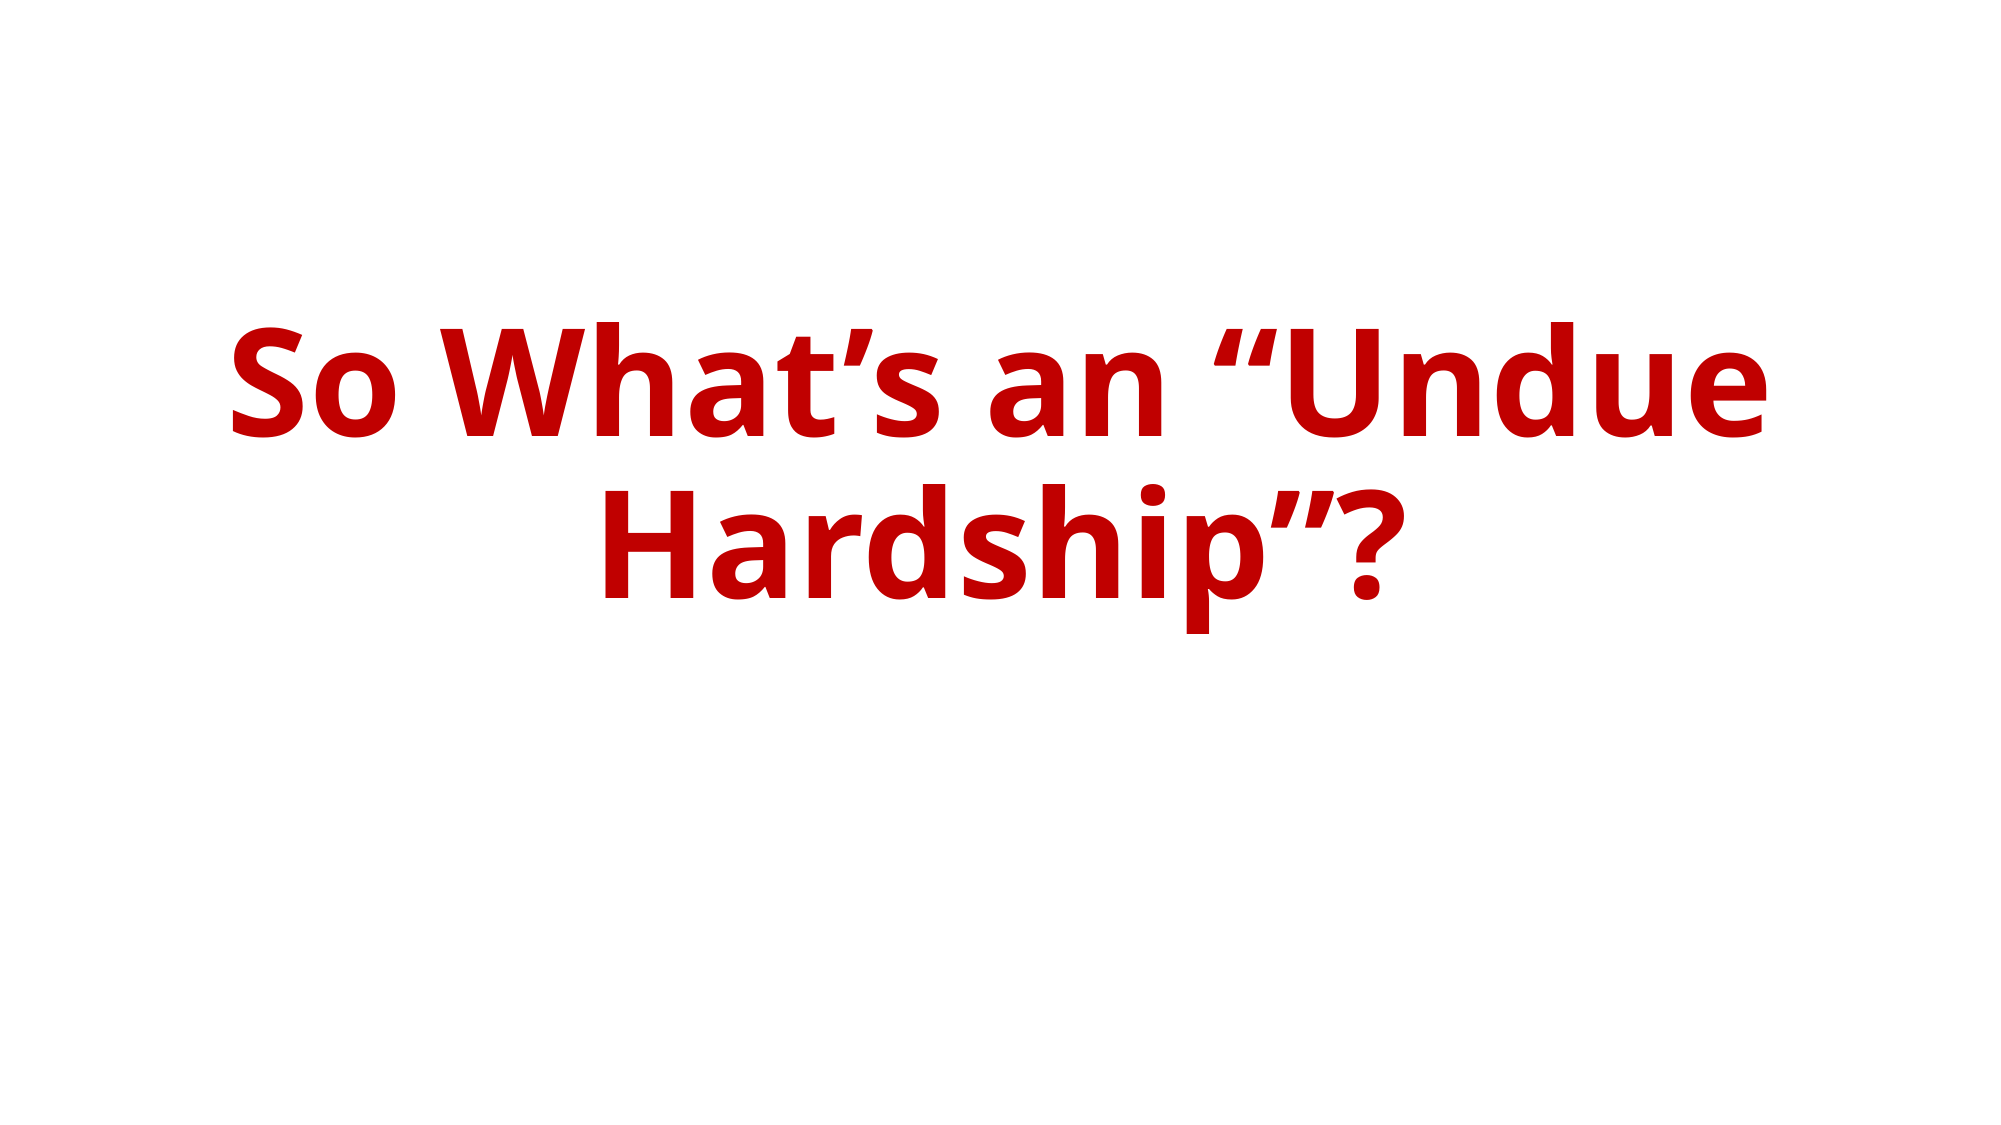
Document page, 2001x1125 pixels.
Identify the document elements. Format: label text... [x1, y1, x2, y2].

list So What’s an “Undue Hardship”? [137, 299, 1863, 1014]
